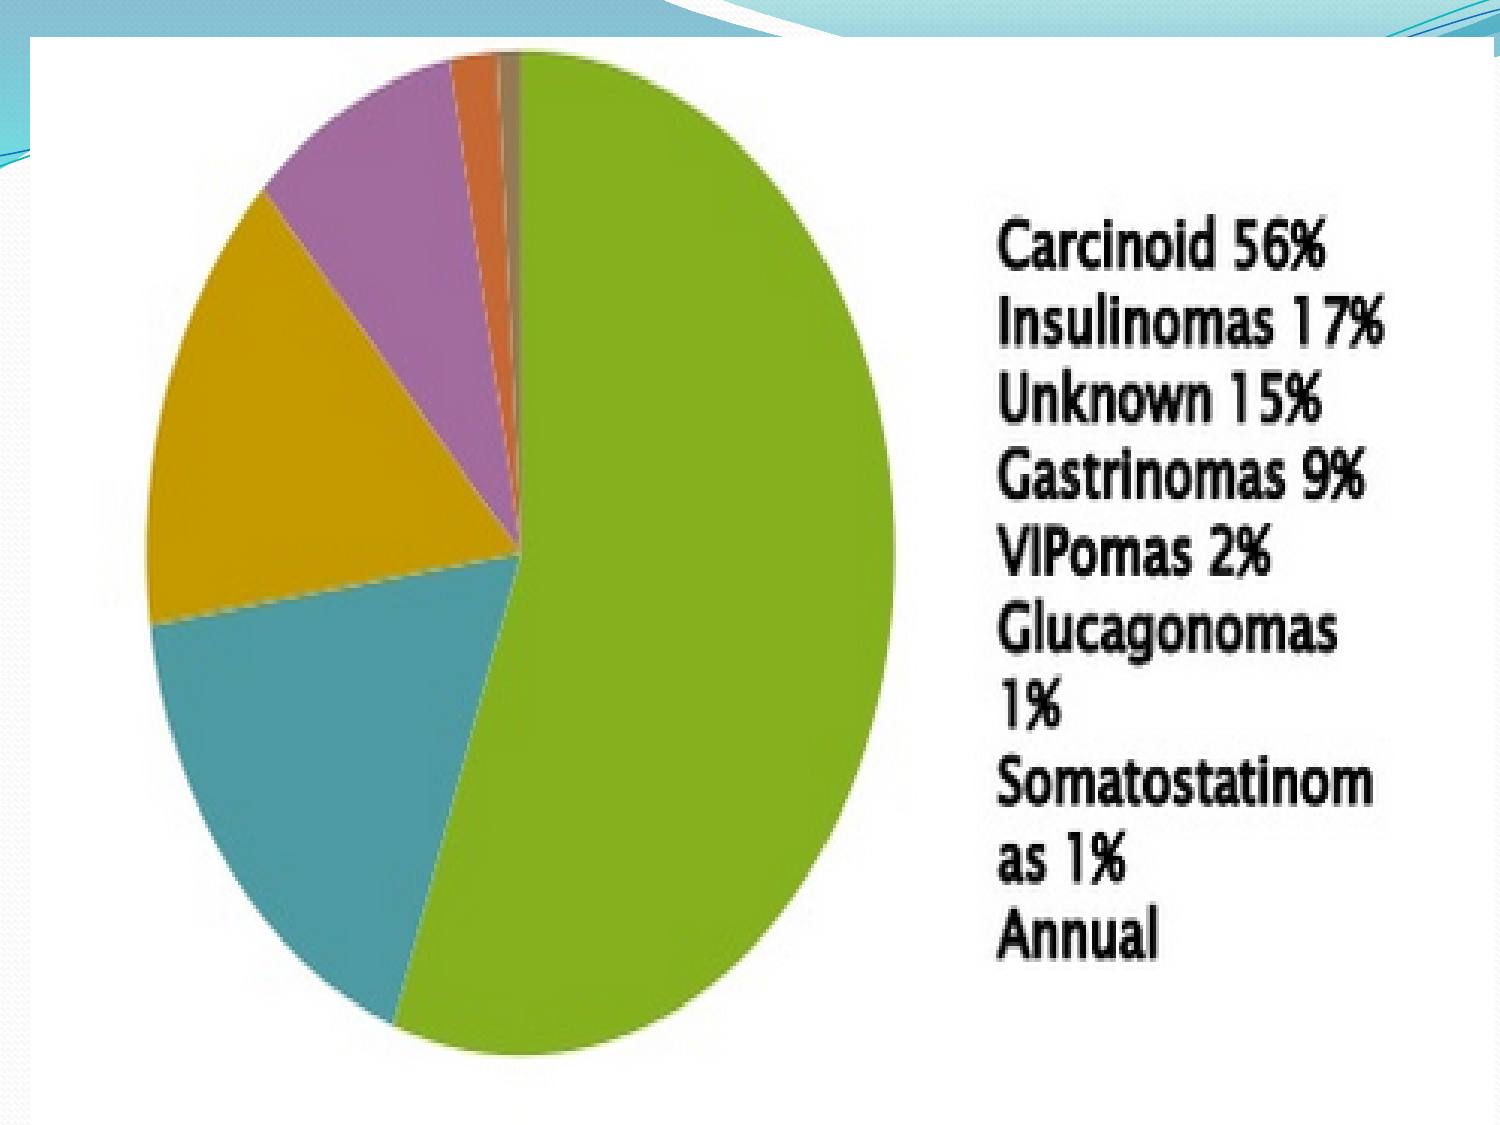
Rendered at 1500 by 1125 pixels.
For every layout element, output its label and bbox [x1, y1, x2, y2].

list [29, 37, 1495, 1125]
